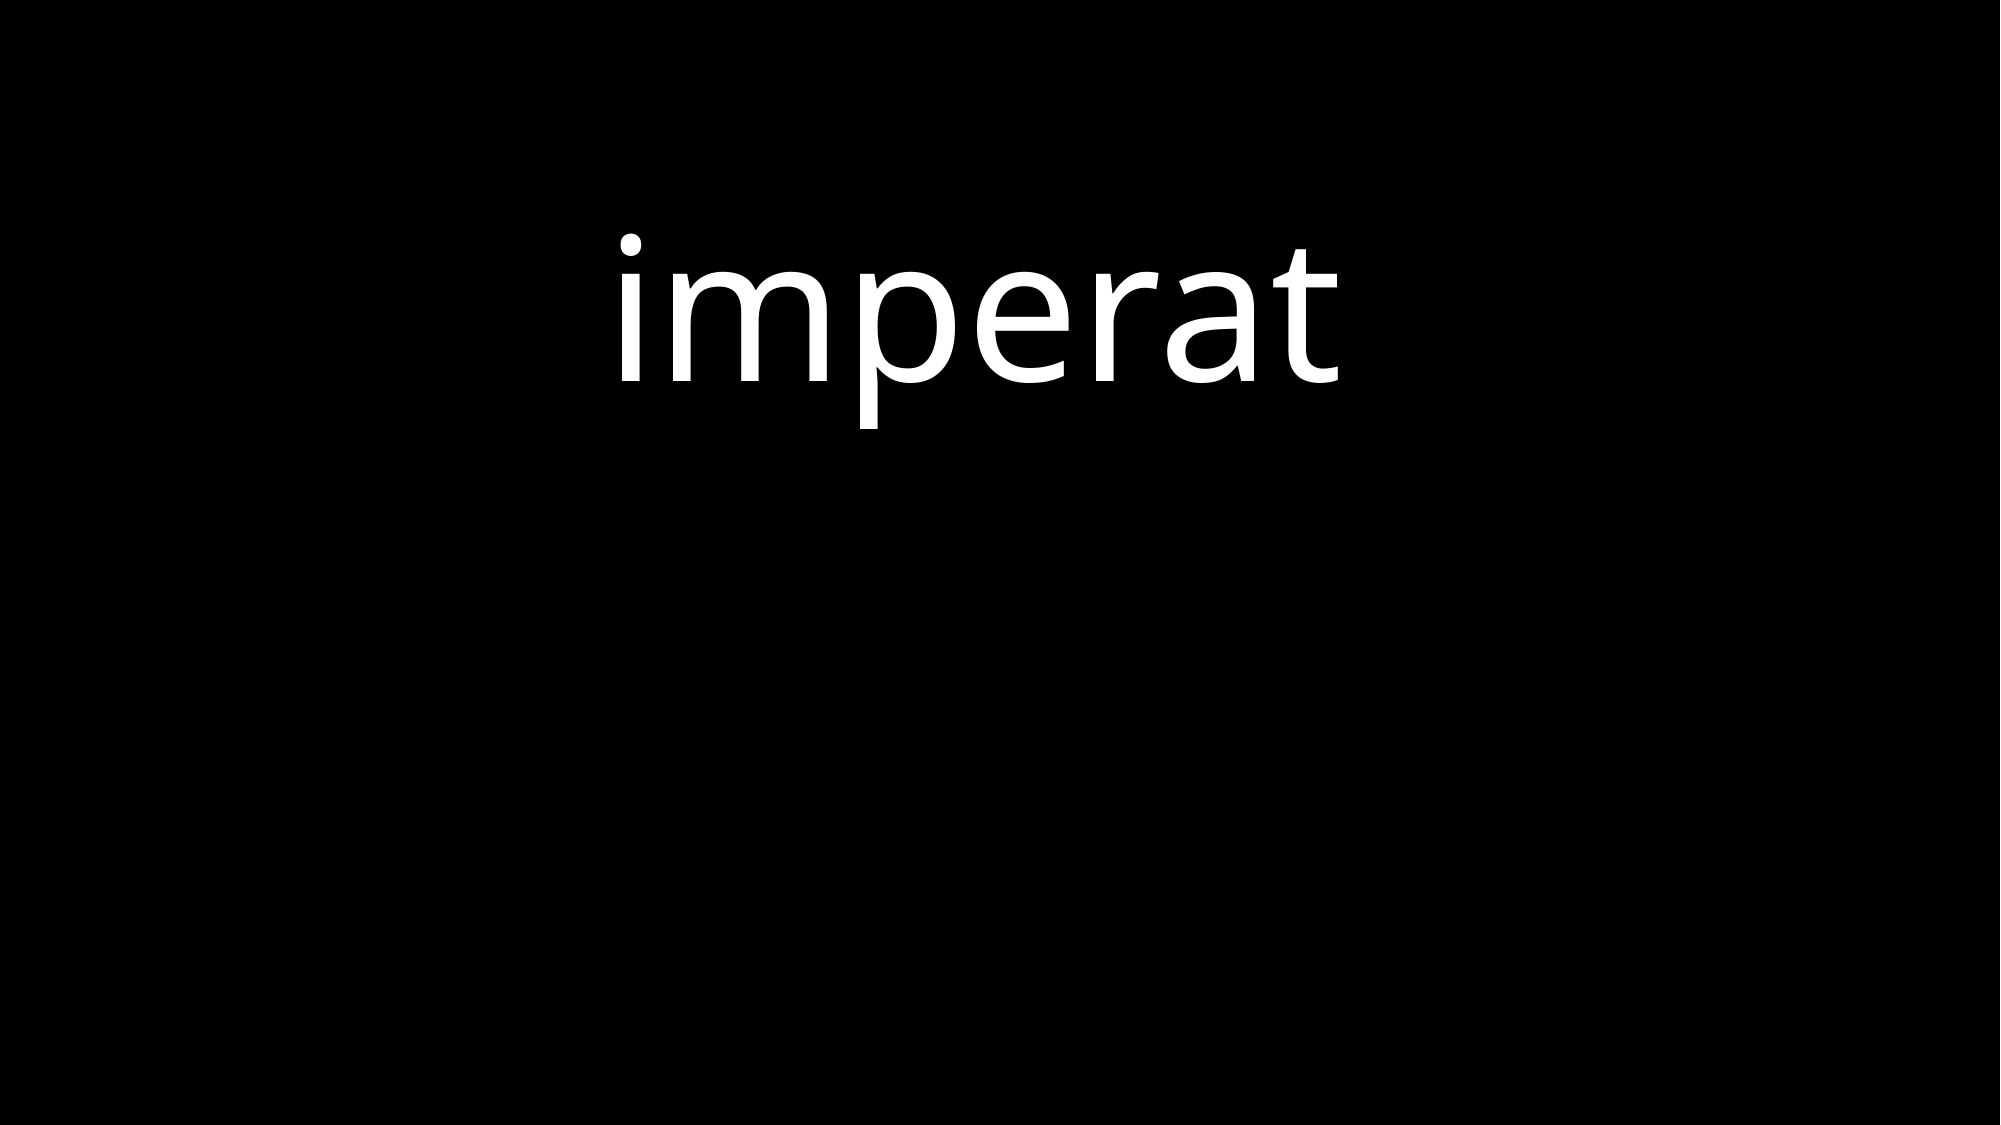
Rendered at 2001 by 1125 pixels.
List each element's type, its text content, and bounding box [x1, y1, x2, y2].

title imperat [249, 184, 1750, 433]
